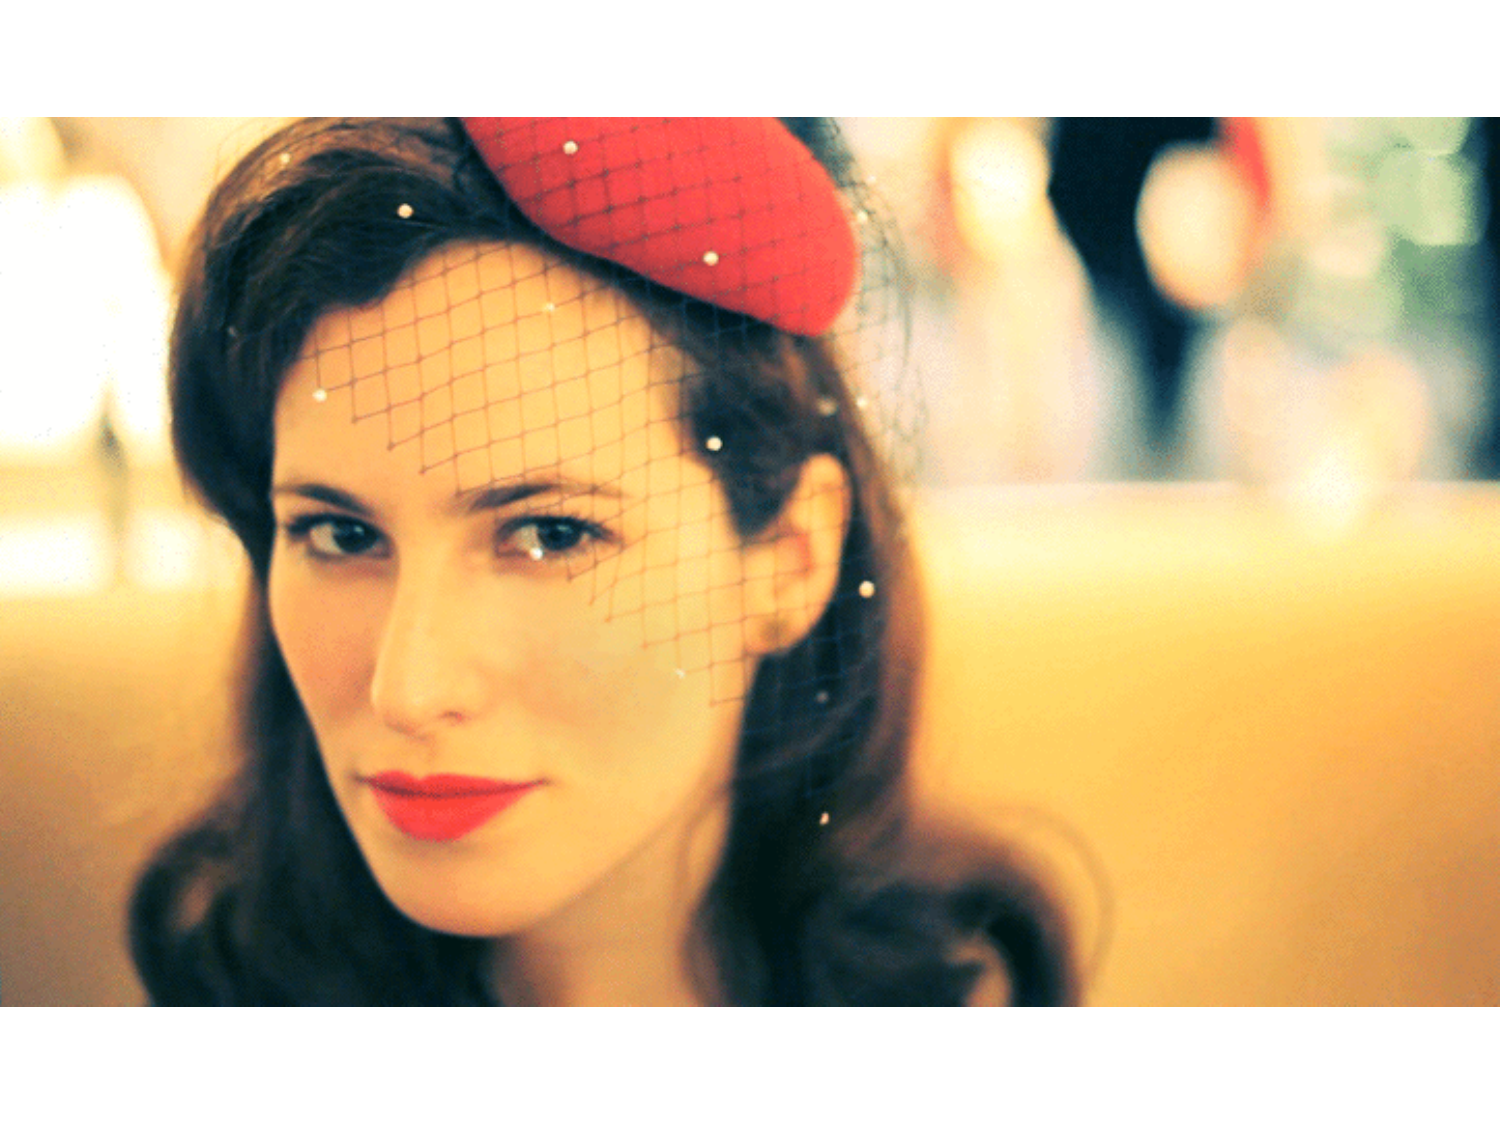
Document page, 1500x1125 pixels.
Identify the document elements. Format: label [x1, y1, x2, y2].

picture [0, 117, 1500, 1008]
